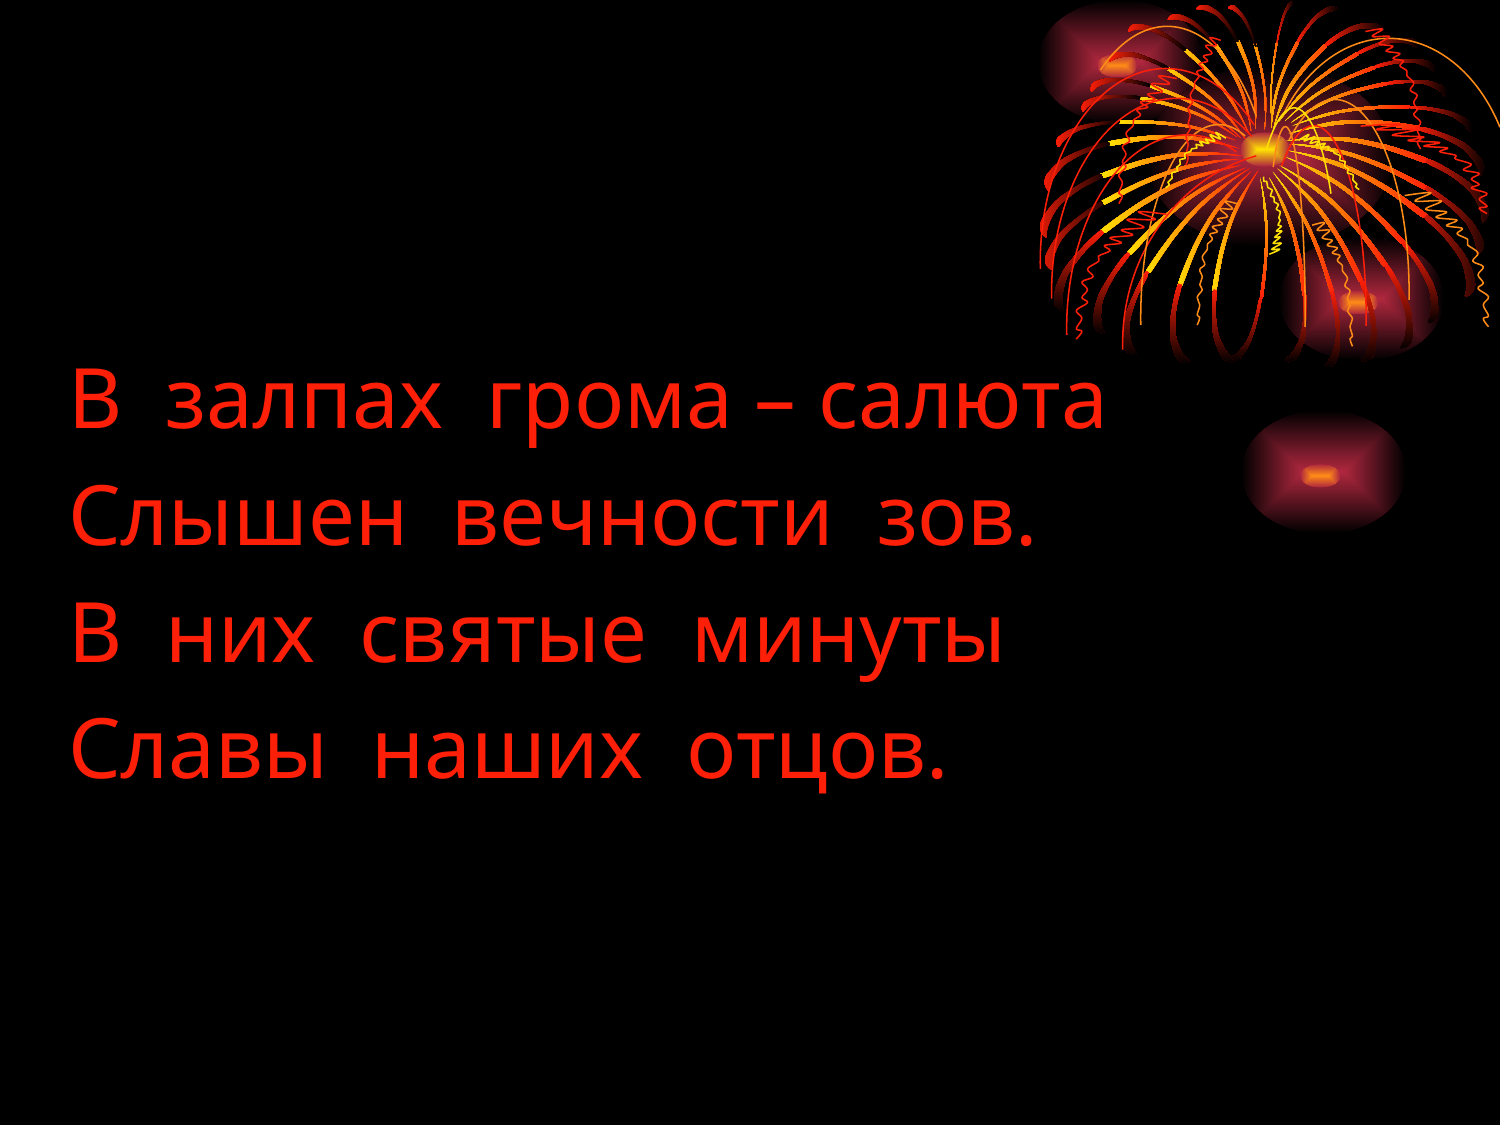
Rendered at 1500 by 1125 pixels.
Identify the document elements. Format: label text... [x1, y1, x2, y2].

list В залпах грома – салюта Слышен вечности зов. В них святые минуты Славы наших отцов. [52, 337, 1329, 1014]
